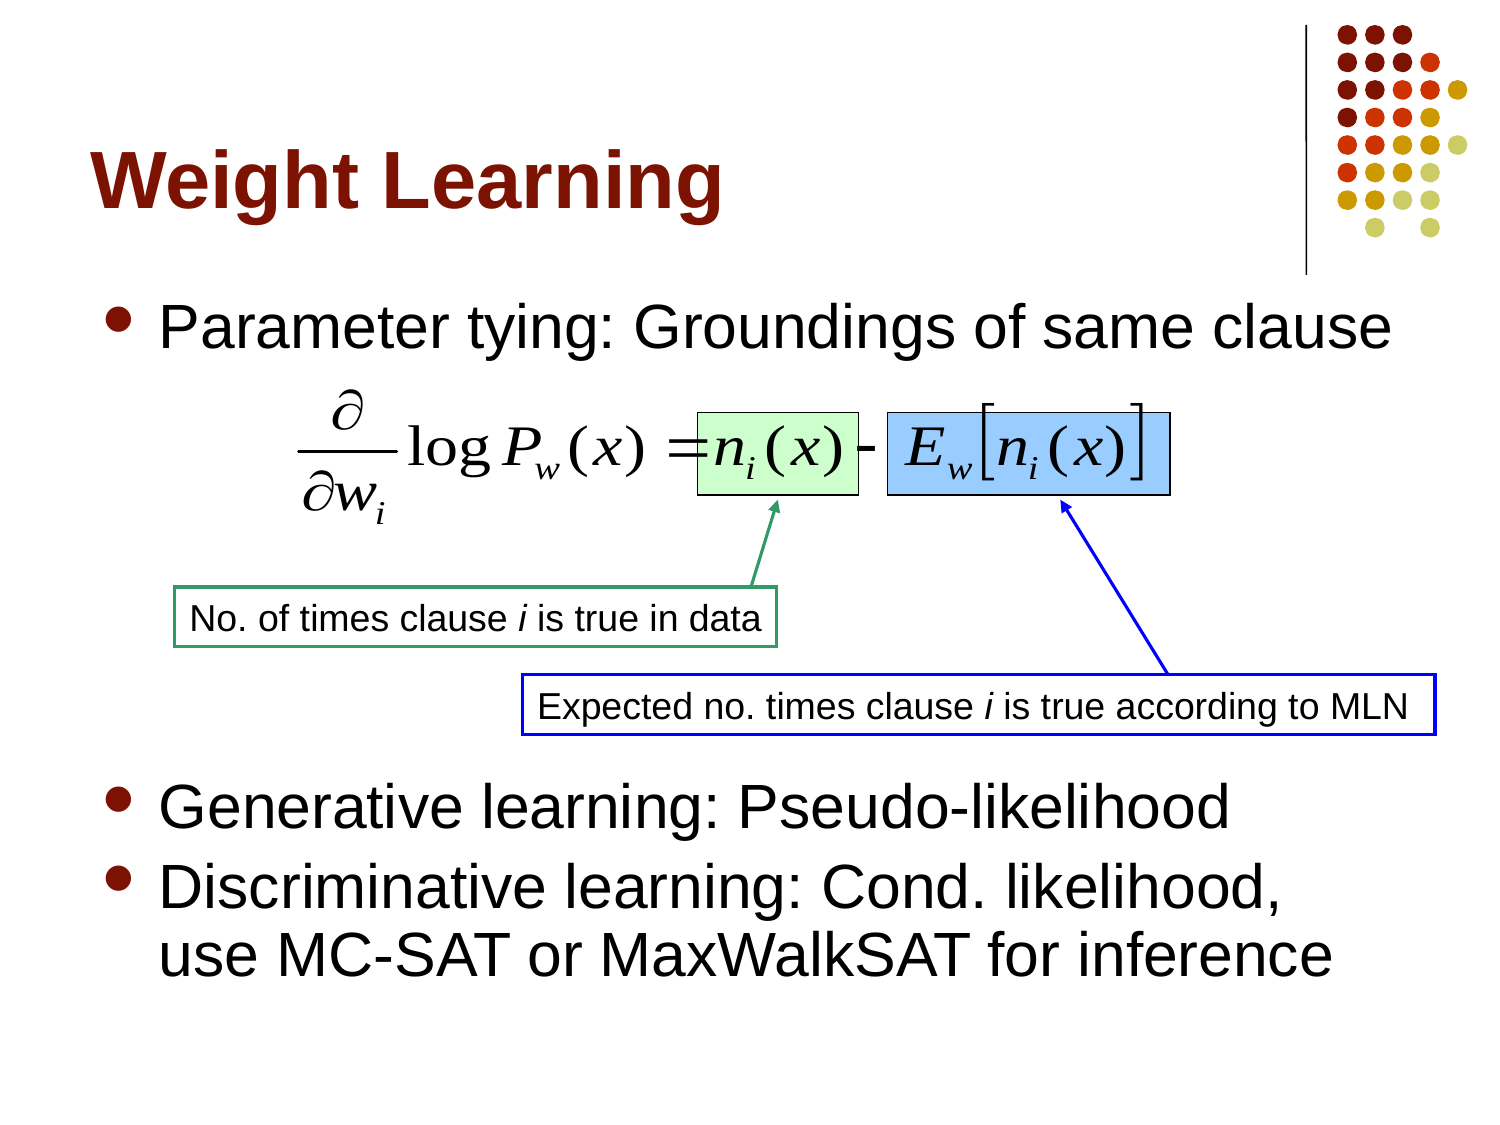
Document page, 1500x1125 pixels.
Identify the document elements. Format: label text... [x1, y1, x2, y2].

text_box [287, 374, 1152, 538]
title Weight Learning [74, 19, 1313, 233]
text_box No. of times clause i is true in data [174, 586, 777, 647]
text_box [1155, 412, 1171, 495]
text_box Expected no. times clause i is true according to MLN [522, 674, 1436, 735]
list Parameter tying: Groundings of same clause Generative learning: Pseudo-likelihood Discriminative learning: Cond. likelihood, use MC-SAT or MaxWalkSAT for inference [87, 287, 1438, 1056]
